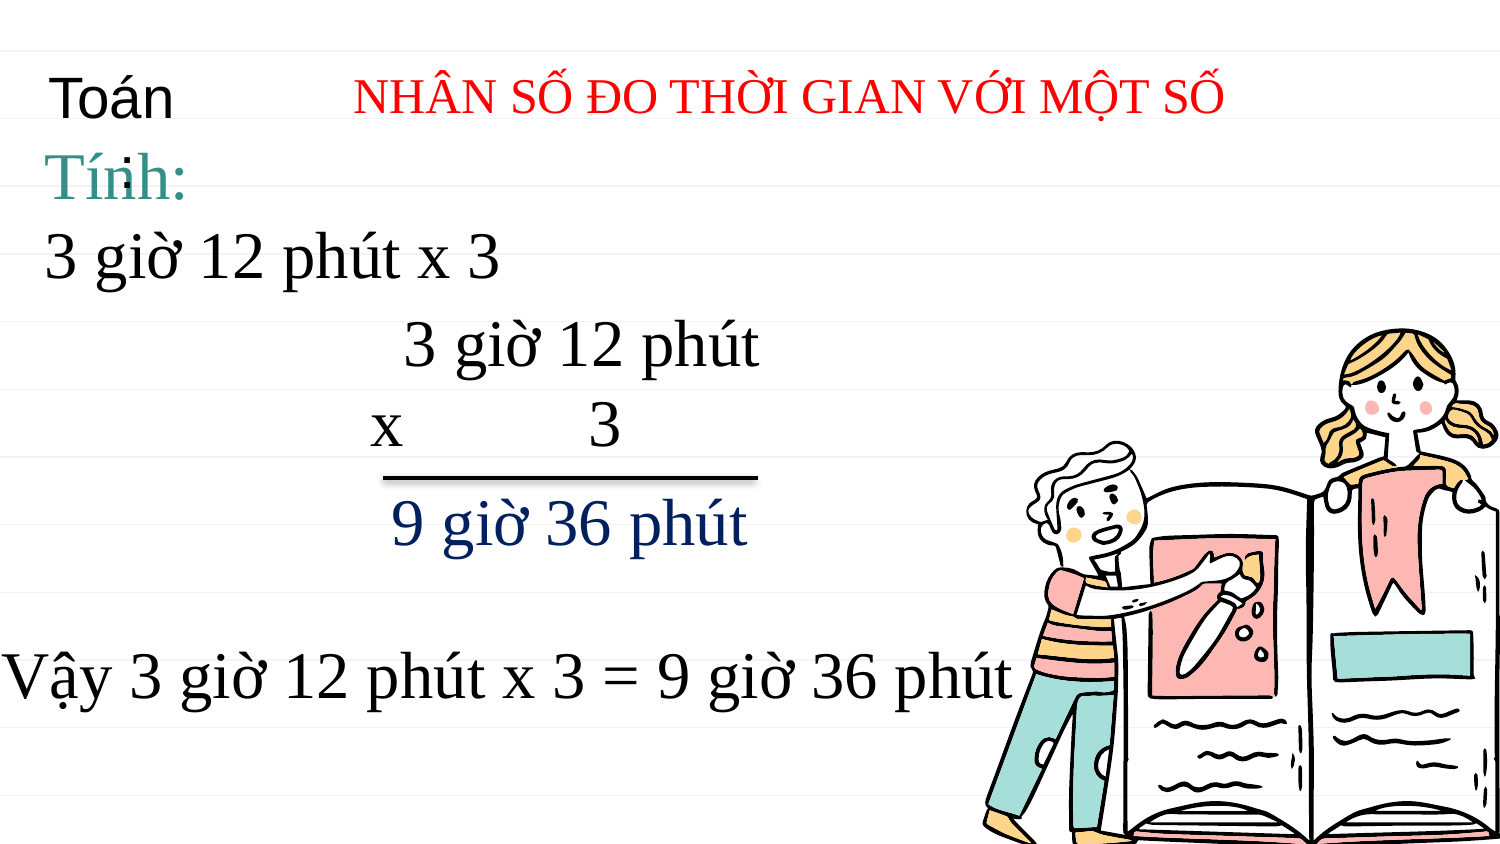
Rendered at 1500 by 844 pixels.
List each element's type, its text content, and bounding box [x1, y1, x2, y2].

text_box NHÂN SỐ ĐO THỜI GIAN VỚI MỘT SỐ [338, 56, 1313, 152]
text_box Toán: [0, 45, 197, 119]
text_box 9 giờ 36 phút [376, 470, 811, 566]
text_box Tính: 3 giờ 12 phút x 3 [29, 125, 744, 300]
text_box 3 giờ 12 phút x 3 [322, 292, 846, 468]
text_box Vậy 3 giờ 12 phút x 3 = 9 giờ 36 phút [0, 624, 976, 719]
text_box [981, 328, 1500, 844]
